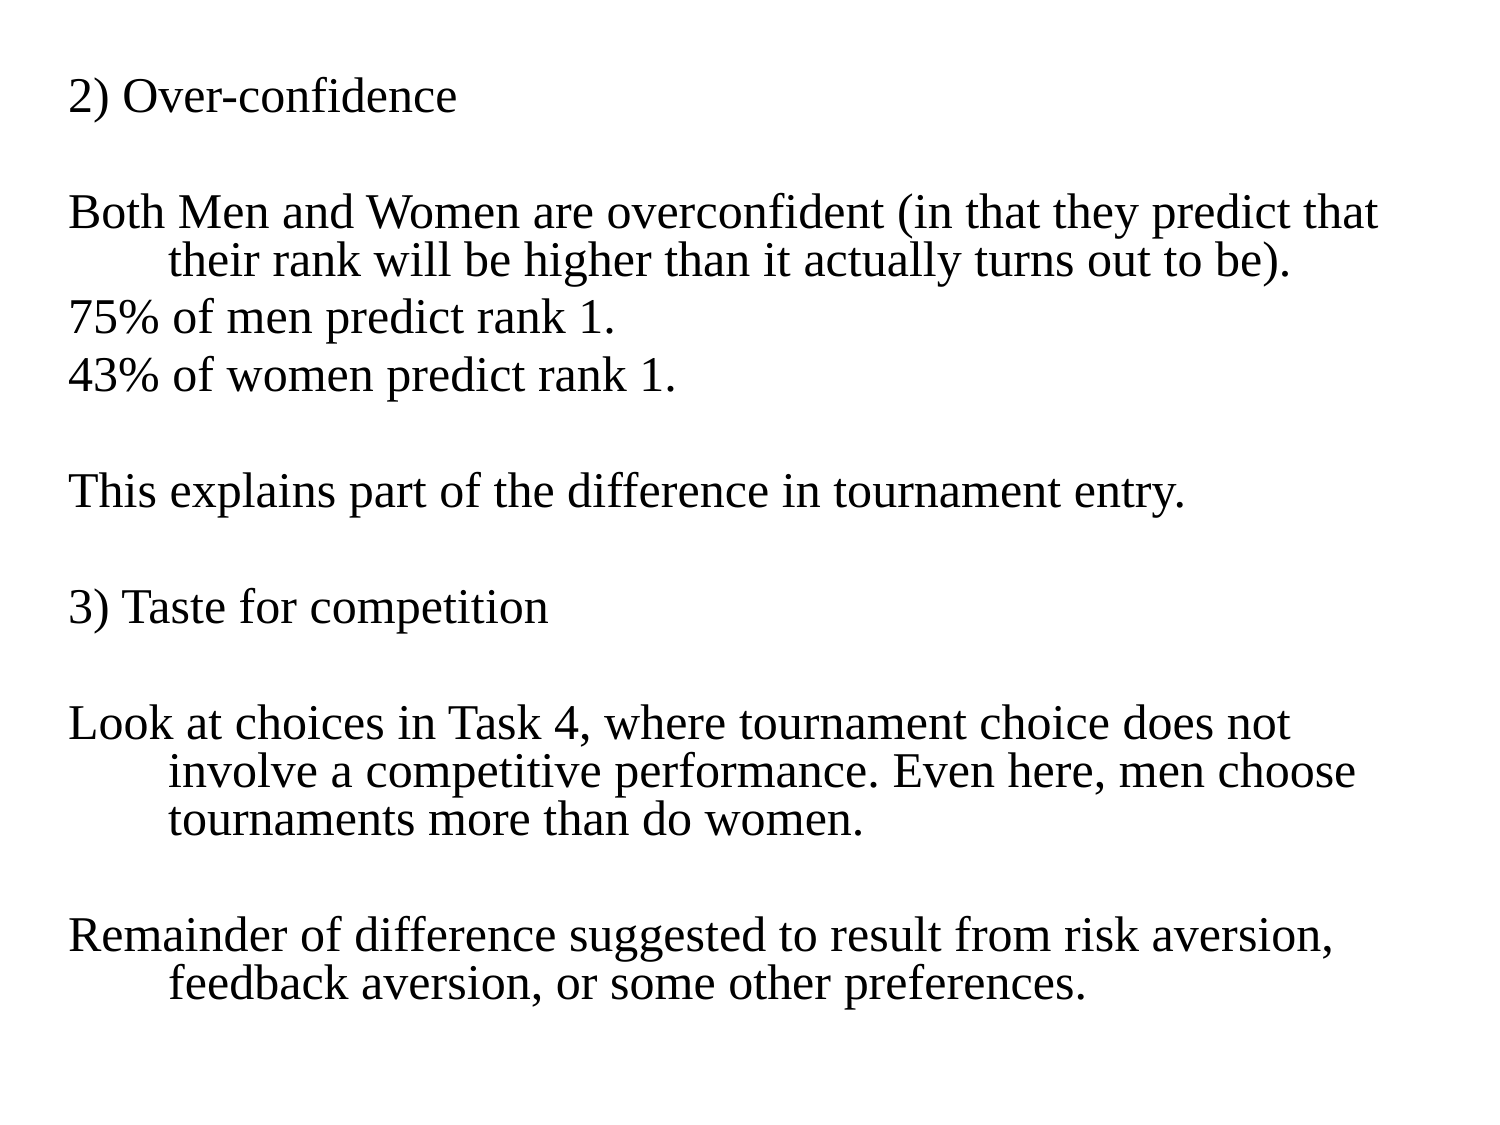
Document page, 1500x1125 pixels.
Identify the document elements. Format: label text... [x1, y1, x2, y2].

list 2) Over-confidence Both Men and Women are overconfident (in that they predict that their rank will be higher than it actually turns out to be). 75% of men predict rank 1. 43% of women predict rank 1. This explains part of the difference in tournament entry. 3) Taste for competition Look at choices in Task 4, where tournament choice does not involve a competitive performance. Even here, men choose tournaments more than do women. Remainder of difference suggested to result from risk aversion, feedback aversion, or some other preferences. [53, 66, 1412, 1012]
